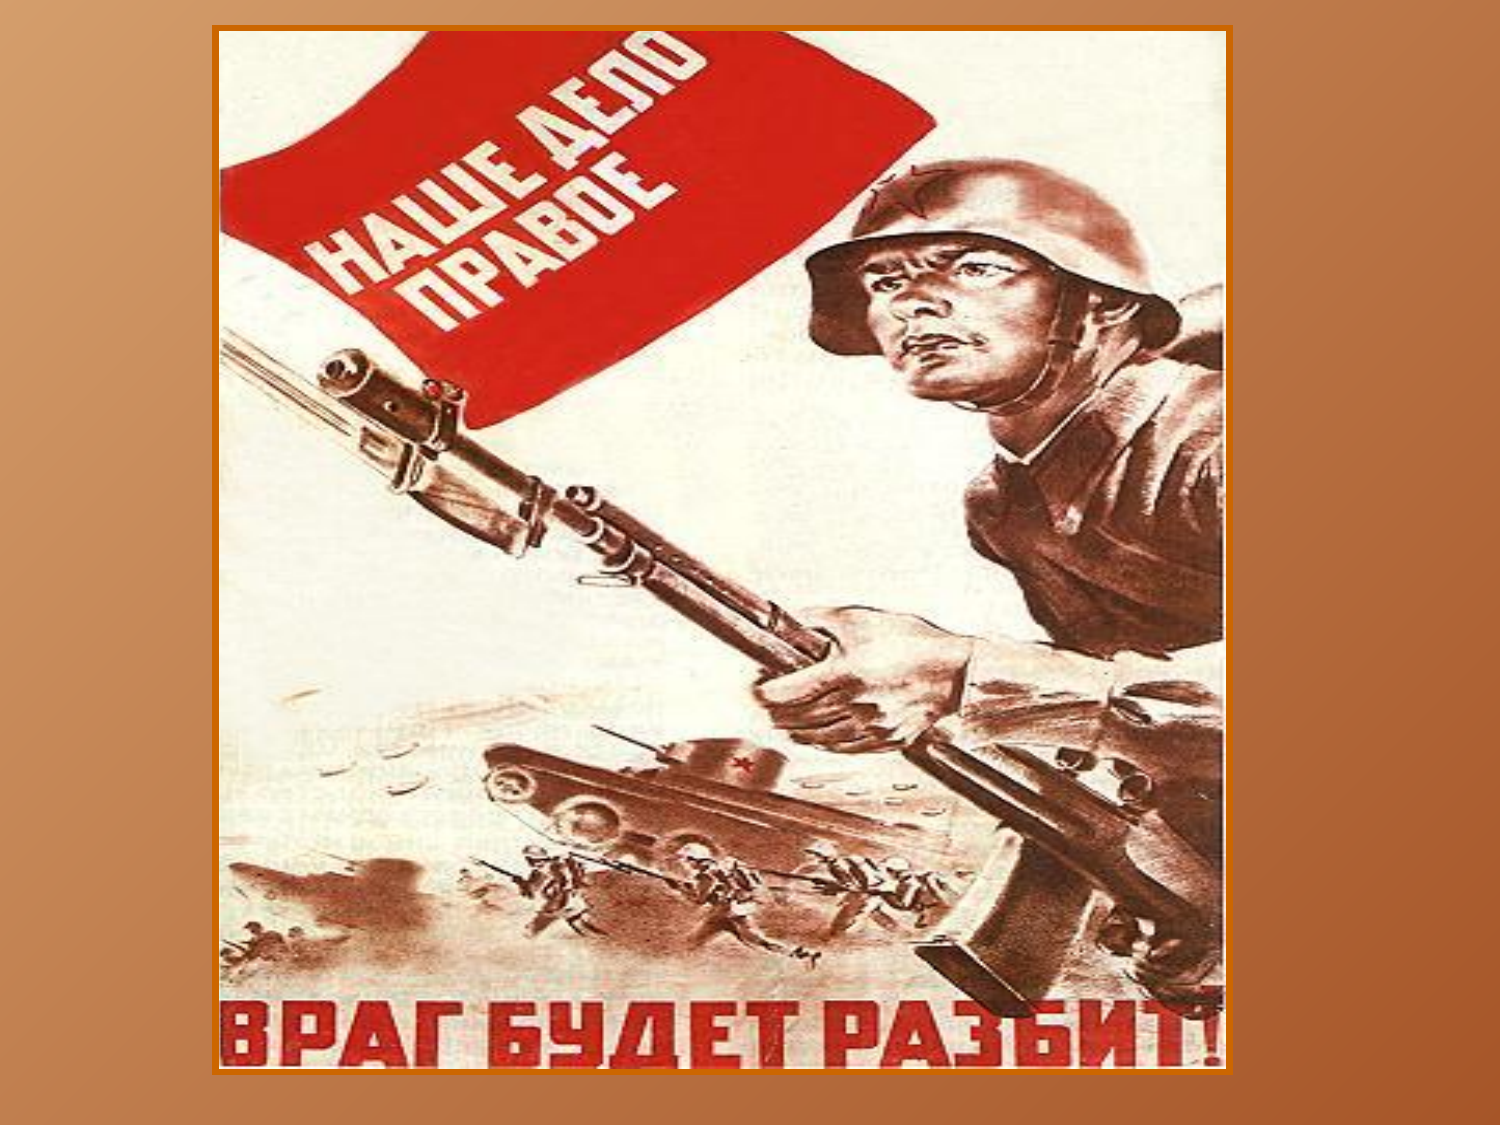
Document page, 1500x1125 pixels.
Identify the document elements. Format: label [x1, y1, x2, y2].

picture [218, 30, 1227, 1070]
